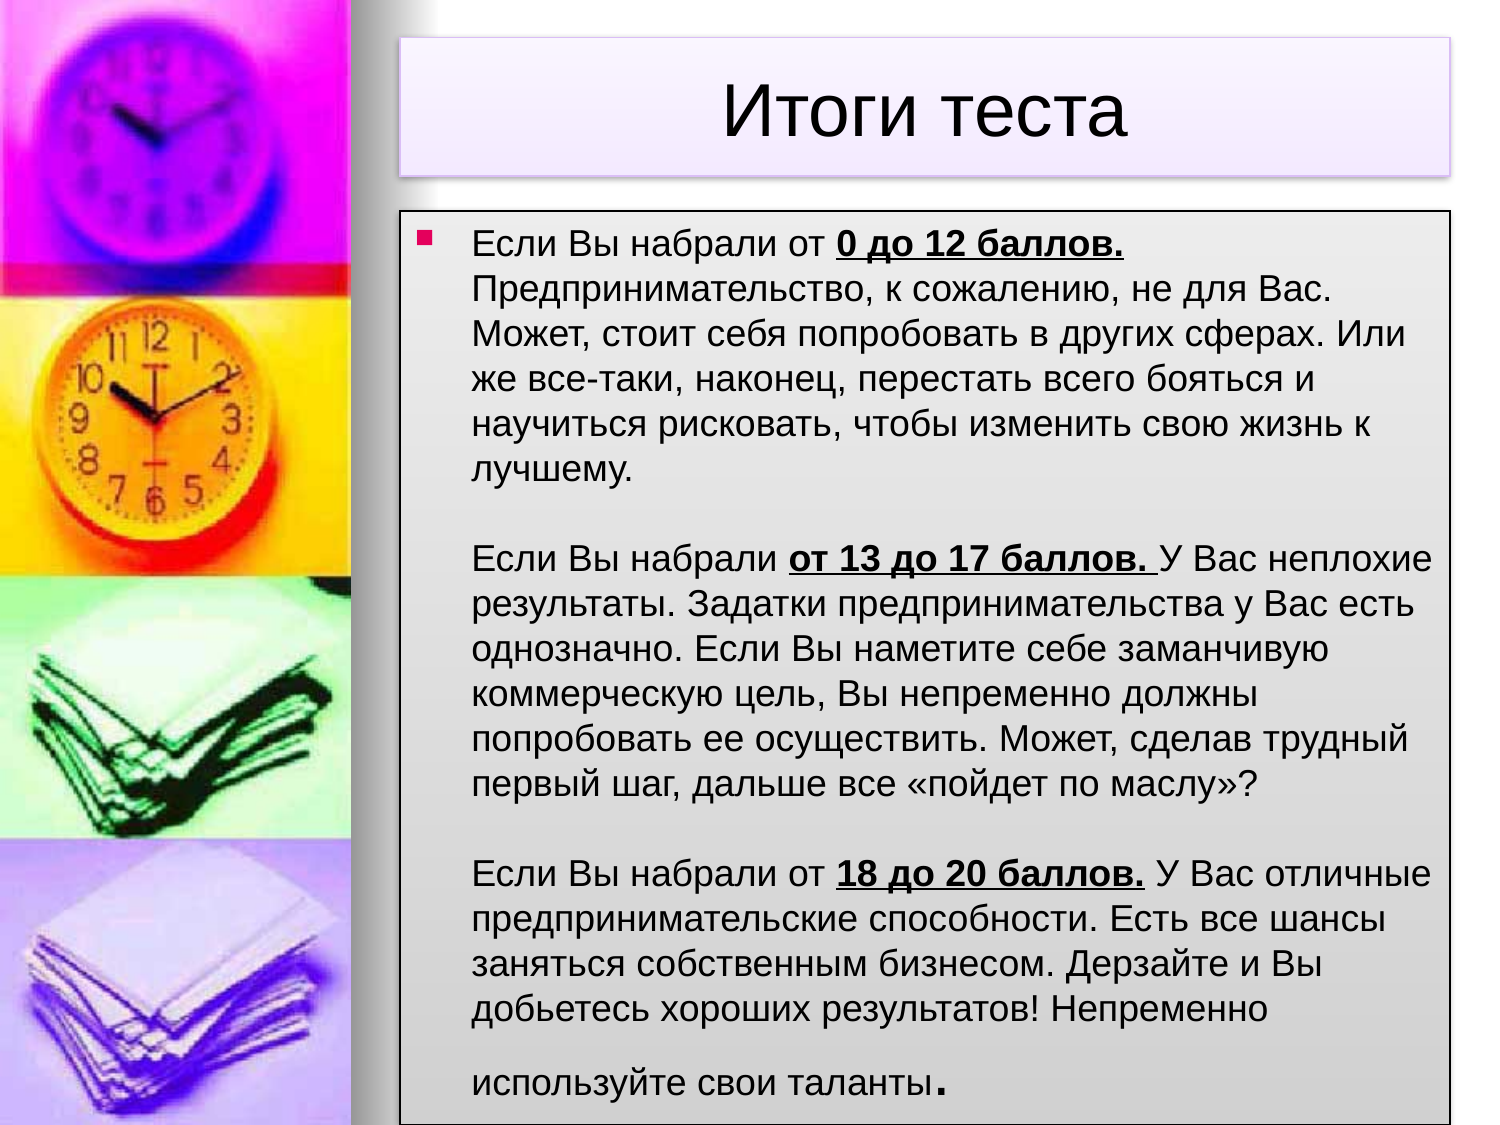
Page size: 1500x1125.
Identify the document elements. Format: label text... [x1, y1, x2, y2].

picture [0, 0, 351, 1125]
list Если Вы набрали от 0 до 12 баллов. Предпринимательство, к сожалению, не для Вас. Может, стоит себя попробовать в других сферах. Или же все-таки, наконец, перестать всего бояться и научиться рисковать, чтобы изменить свою жизнь к лучшему. Если Вы набрали от 13 до 17 баллов. У Вас неплохие результаты. Задатки предпринимательства у Вас есть однозначно. Если Вы наметите себе заманчивую коммерческую цель, Вы непременно должны попробовать ее осуществить. Может, сделав трудный первый шаг, дальше все «пойдет по маслу»? Если Вы набрали от 18 до 20 баллов. У Вас отличные предпринимательские способности. Есть все шансы заняться собственным бизнесом. Дерзайте и Вы добьетесь хороших результатов! Непременно используйте свои таланты. [399, 210, 1451, 1125]
title Итоги теста [399, 37, 1451, 177]
